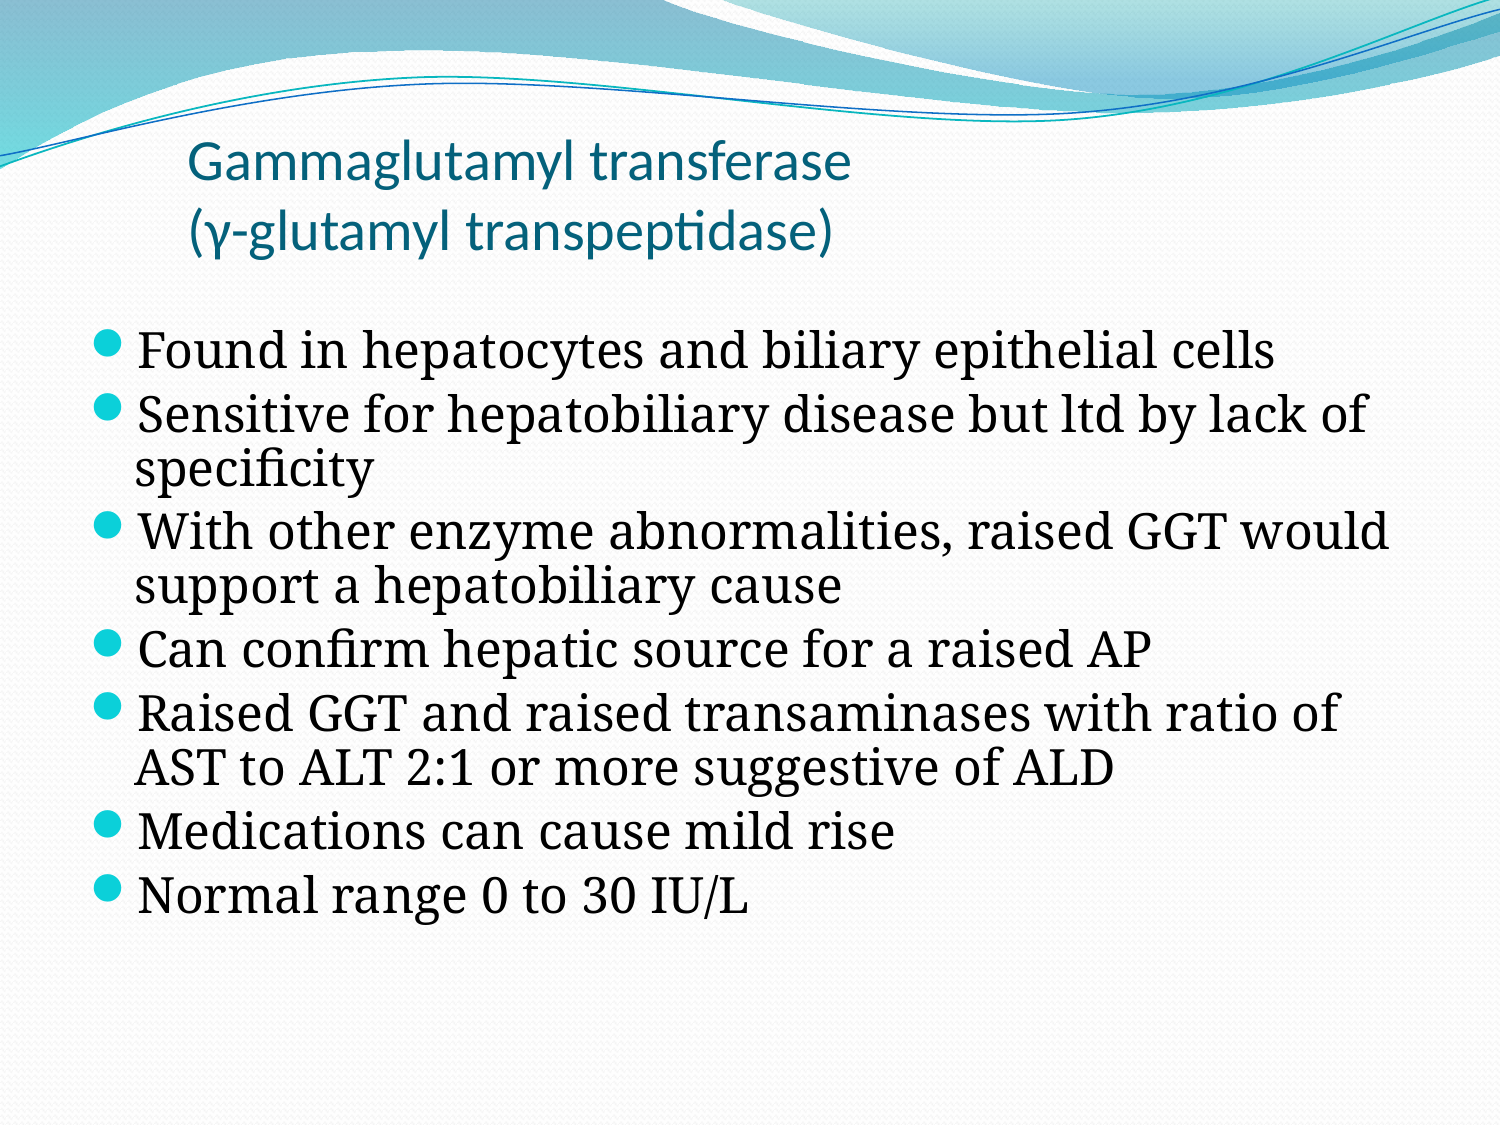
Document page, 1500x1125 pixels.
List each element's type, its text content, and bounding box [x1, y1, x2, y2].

list Found in hepatocytes and biliary epithelial cells Sensitive for hepatobiliary disease but ltd by lack of specificity With other enzyme abnormalities, raised GGT would support a hepatobiliary cause Can confirm hepatic source for a raised AP Raised GGT and raised transaminases with ratio of AST to ALT 2:1 or more suggestive of ALD Medications can cause mild rise Normal range 0 to 30 IU/L [75, 317, 1425, 1038]
title Gammaglutamyl transferase (γ-glutamyl transpeptidase) [187, 75, 1450, 263]
